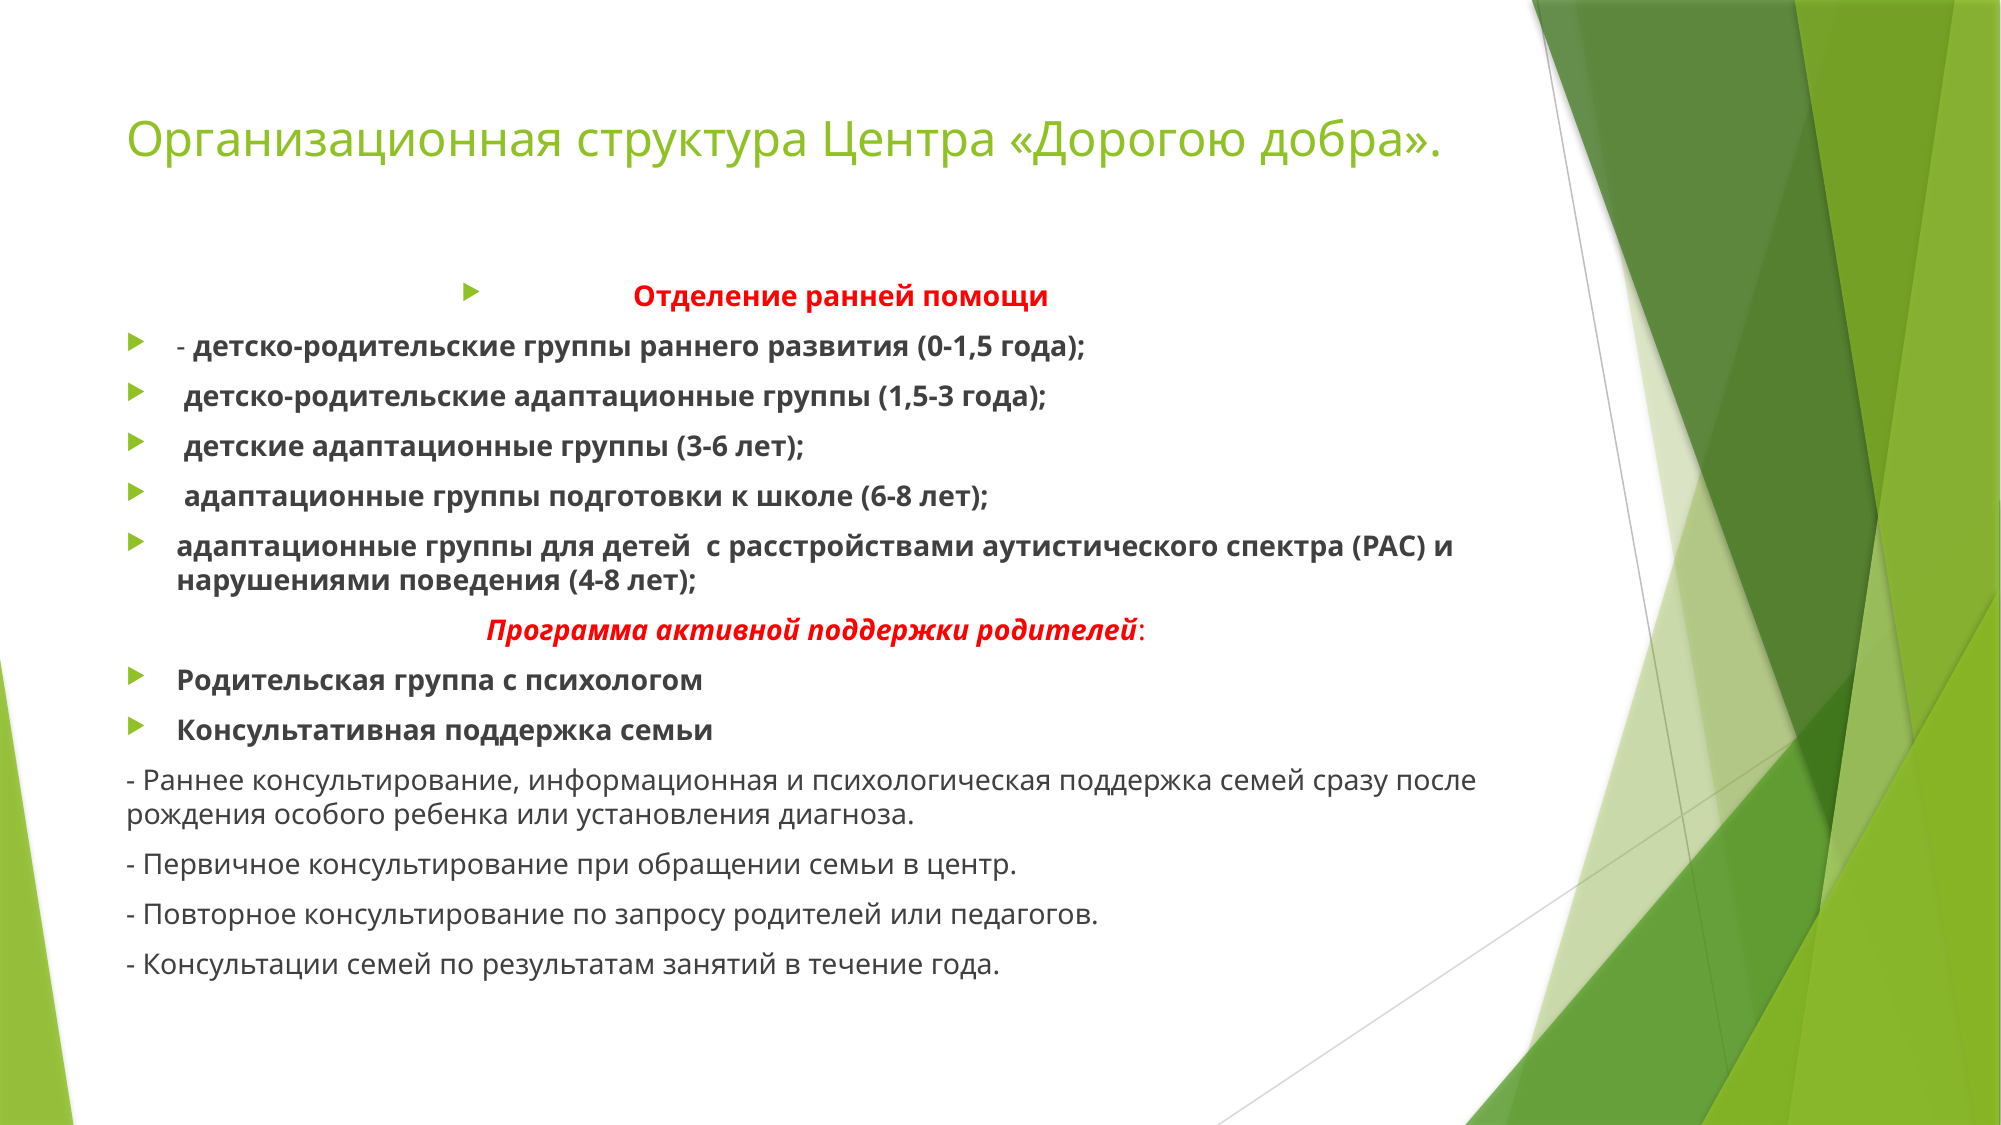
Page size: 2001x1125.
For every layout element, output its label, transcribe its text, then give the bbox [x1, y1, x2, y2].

list Отделение ранней помощи - детско-родительские группы раннего развития (0-1,5 года); детско-родительские адаптационные группы (1,5-3 года); детские адаптационные группы (3-6 лет); адаптационные группы подготовки к школе (6-8 лет); адаптационные группы для детей с расстройствами аутистического спектра (РАС) и нарушениями поведения (4-8 лет); Программа активной поддержки родителей: Родительская группа с психологом Консультативная поддержка семьи - Раннее консультирование, информационная и психологическая поддержка семей сразу после рождения особого ребенка или установления диагноза. - Первичное консультирование при обращении семьи в центр. - Повторное консультирование по запросу родителей или педагогов. - Консультации семей по результатам занятий в течение года. [111, 270, 1522, 992]
title Организационная структура Центра «Дорогою добра». [111, 99, 1522, 270]
